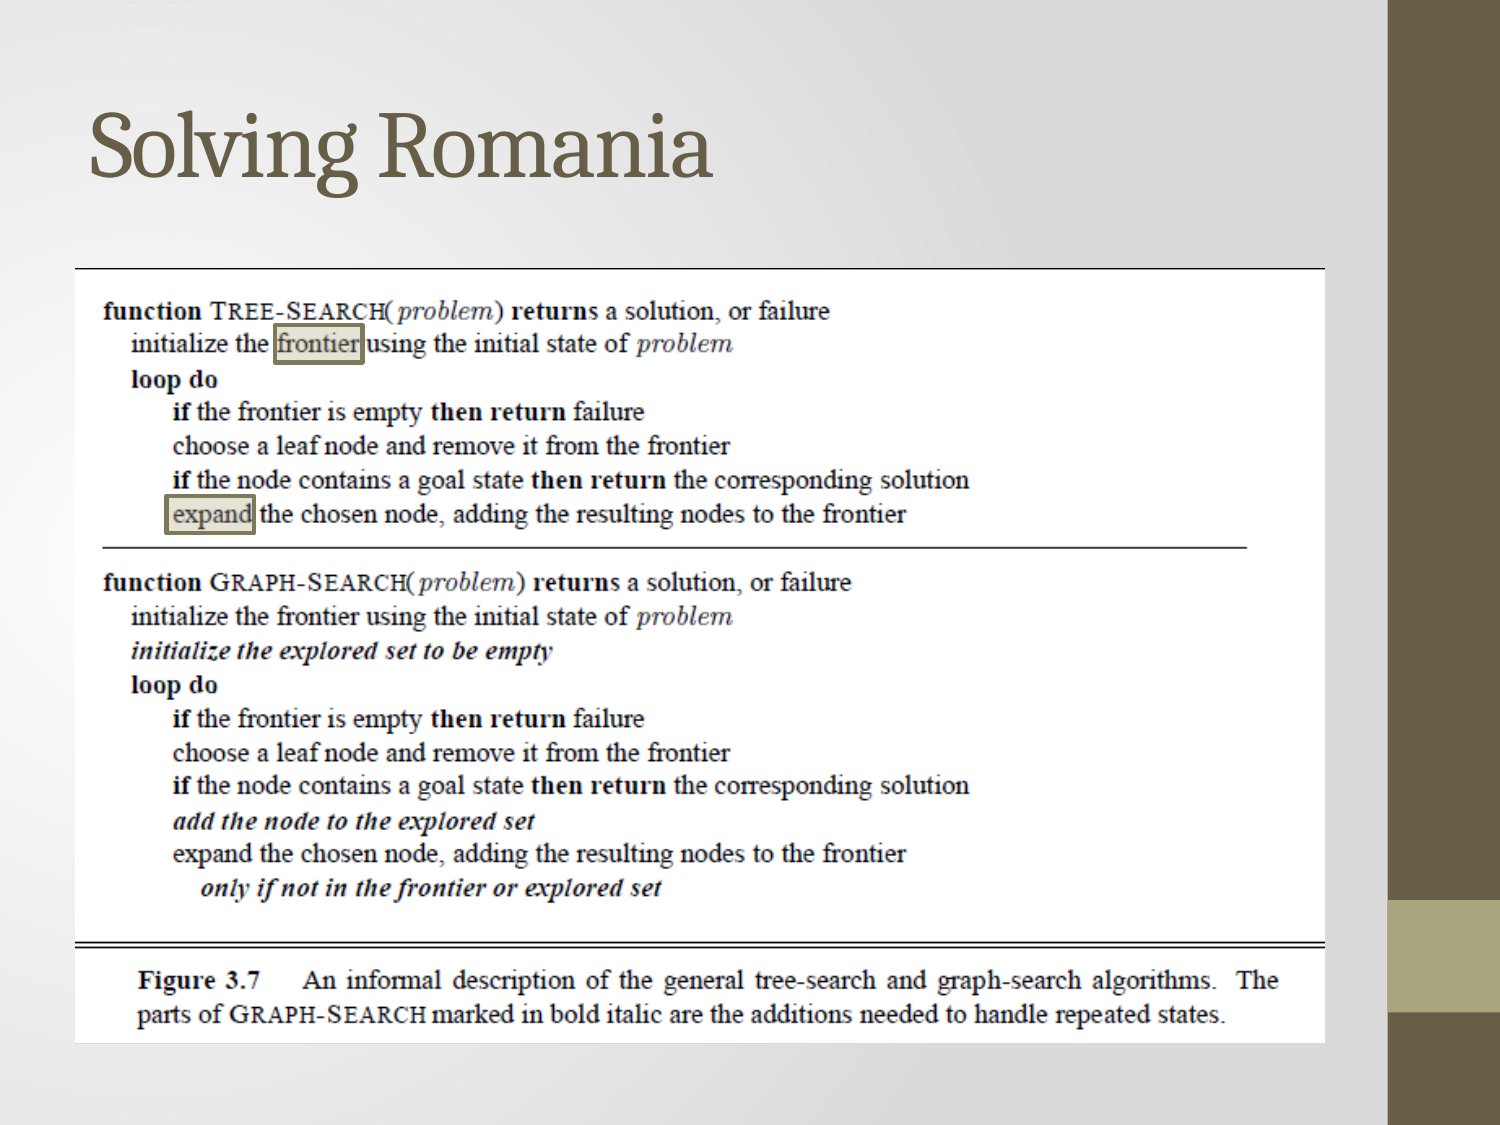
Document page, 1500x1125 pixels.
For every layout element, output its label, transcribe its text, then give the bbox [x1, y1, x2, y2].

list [74, 268, 1326, 1045]
title Solving Romania [75, 45, 1325, 233]
